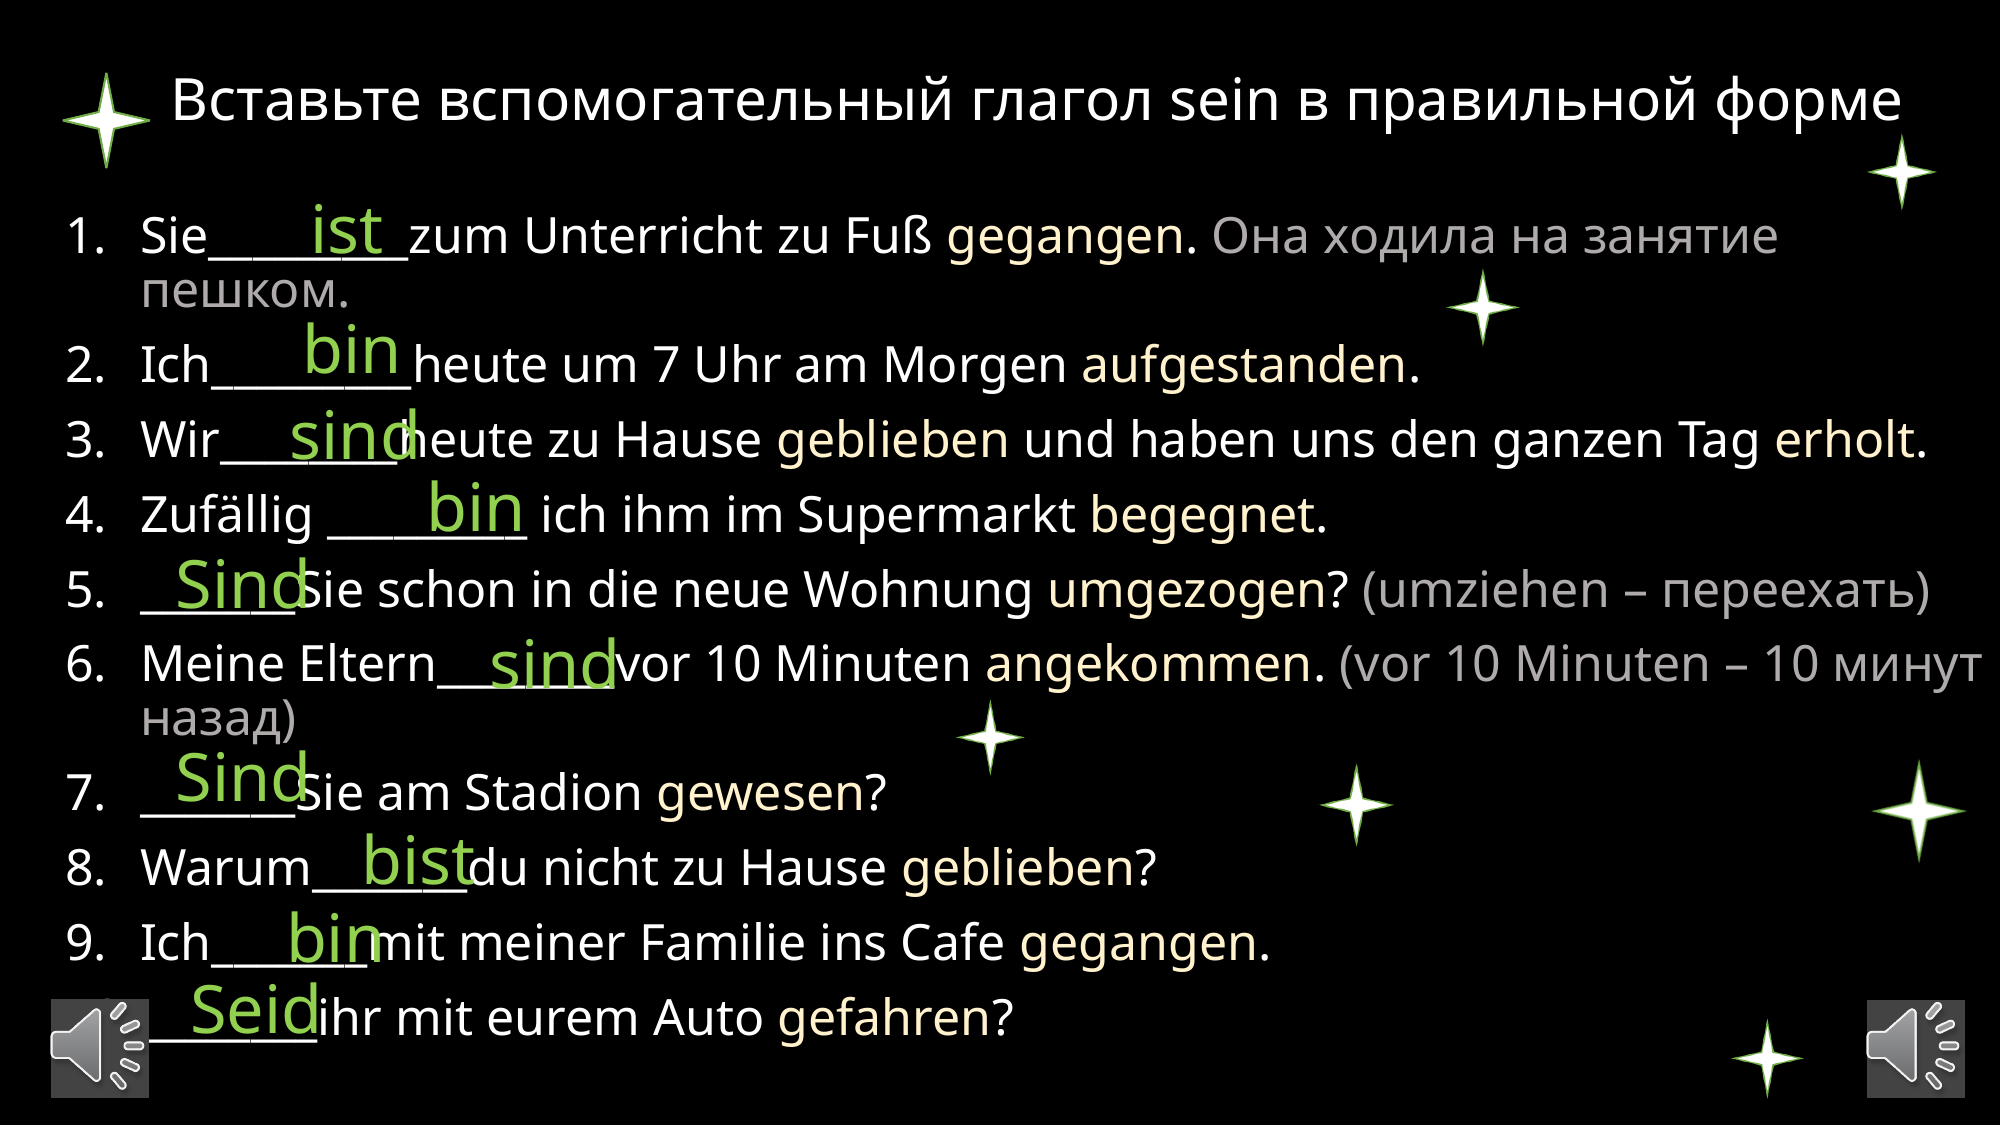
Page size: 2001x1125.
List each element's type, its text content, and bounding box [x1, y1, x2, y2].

text_box sind [275, 385, 437, 481]
text_box [62, 72, 151, 169]
text_box bin [271, 887, 401, 983]
picture [49, 998, 150, 1099]
picture [1445, 266, 1520, 348]
text_box Sind [161, 534, 328, 630]
picture [1730, 1017, 1804, 1099]
text_box sind [474, 614, 636, 710]
picture [1870, 757, 1968, 865]
list Sie_________zum Unterricht zu Fuß gegangen. Она ходила на занятие пешком. Ich_________heute um 7 Uhr am Morgen aufgestanden. Wir________heute zu Hause geblieben und haben uns den ganzen Tag erholt. Zufällig _________ ich ihm im Supermarkt begegnet. _______Sie schon in die neue Wohnung umgezogen? (umziehen – переехать) Meine Eltern________vor 10 Minuten angekommen. (vor 10 Minuten – 10 минут назад) _______Sie am Stadion gewesen? Warum_______du nicht zu Hause geblieben? Ich_______mit meiner Familie ins Cafe gegangen. ________ihr mit eurem Auto gefahren? [50, 203, 2000, 1064]
text_box Seid [175, 959, 383, 1055]
text_box Sind [161, 727, 328, 823]
text_box bin [411, 457, 541, 553]
picture [1865, 998, 1966, 1099]
picture [1865, 131, 1938, 212]
picture [955, 698, 1025, 776]
text_box Вставьте вспомогательный глагол sein в правильной форме [155, 54, 1919, 140]
text_box bist [347, 810, 492, 906]
text_box bin [287, 299, 417, 385]
picture [1317, 762, 1395, 847]
text_box ist [295, 179, 534, 275]
